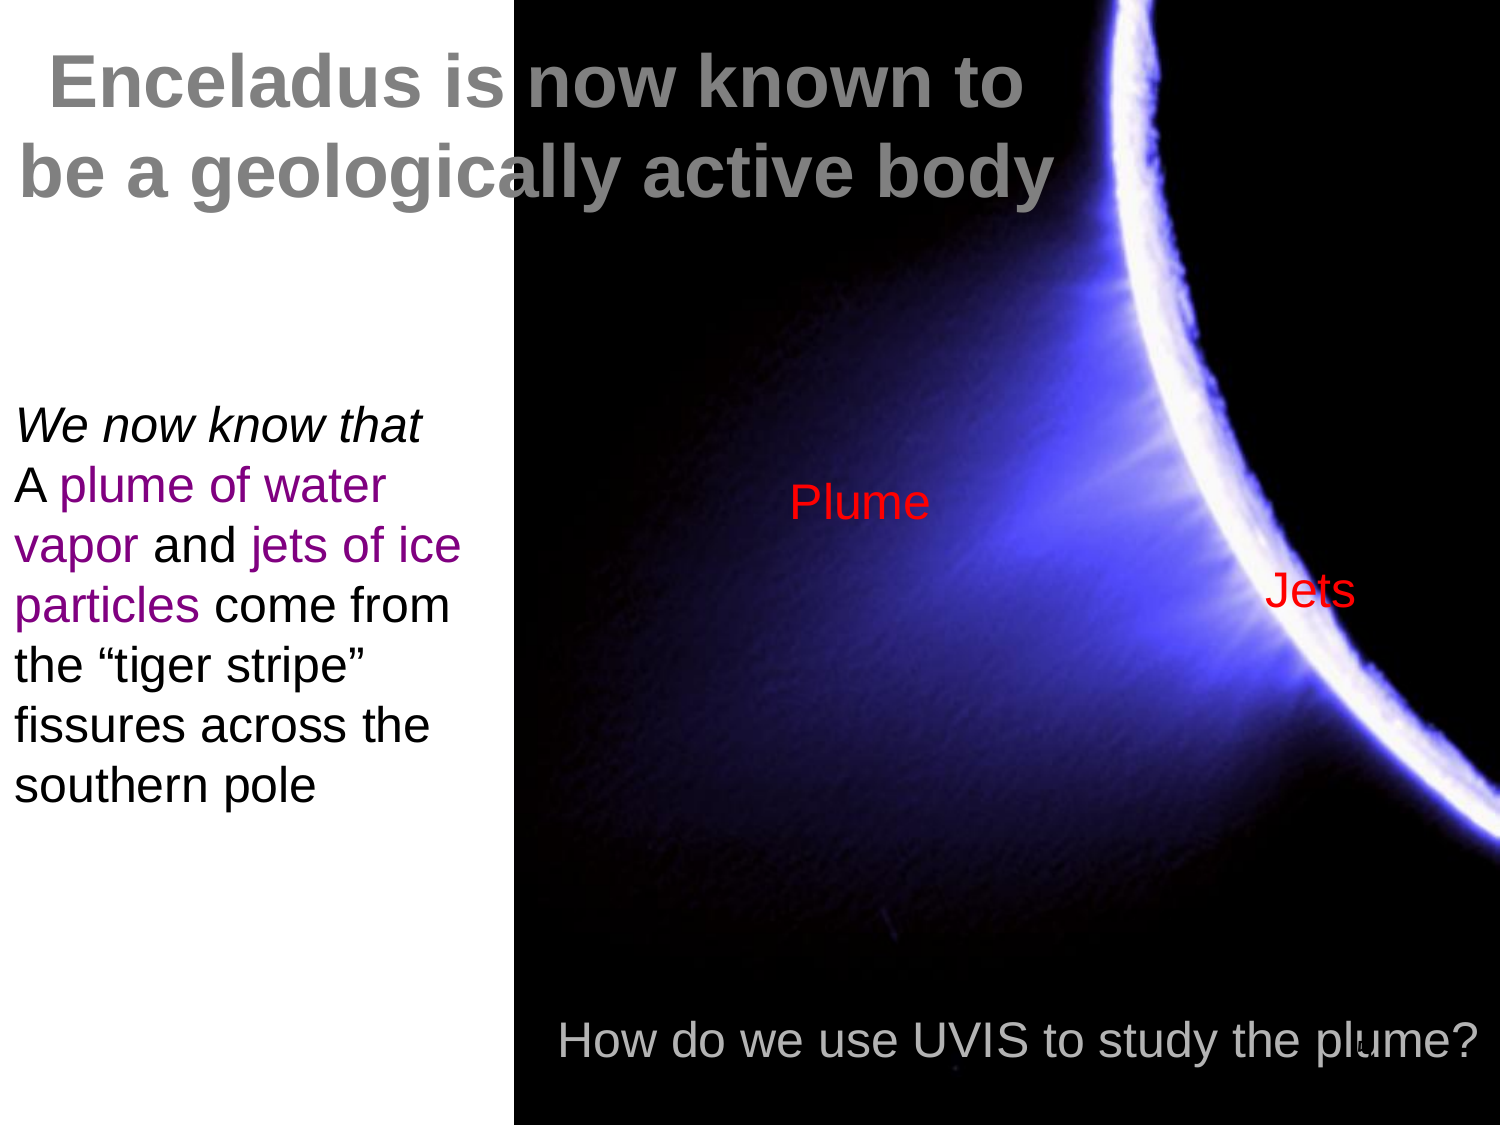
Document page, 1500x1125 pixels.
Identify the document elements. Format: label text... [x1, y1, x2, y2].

picture [513, 0, 1500, 1125]
text_box Enceladus is now known to be a geologically active body [0, 24, 508, 220]
text_box We now know that A plume of water vapor and jets of ice particles come from the “tiger stripe” fissures across the southern pole [0, 324, 491, 880]
